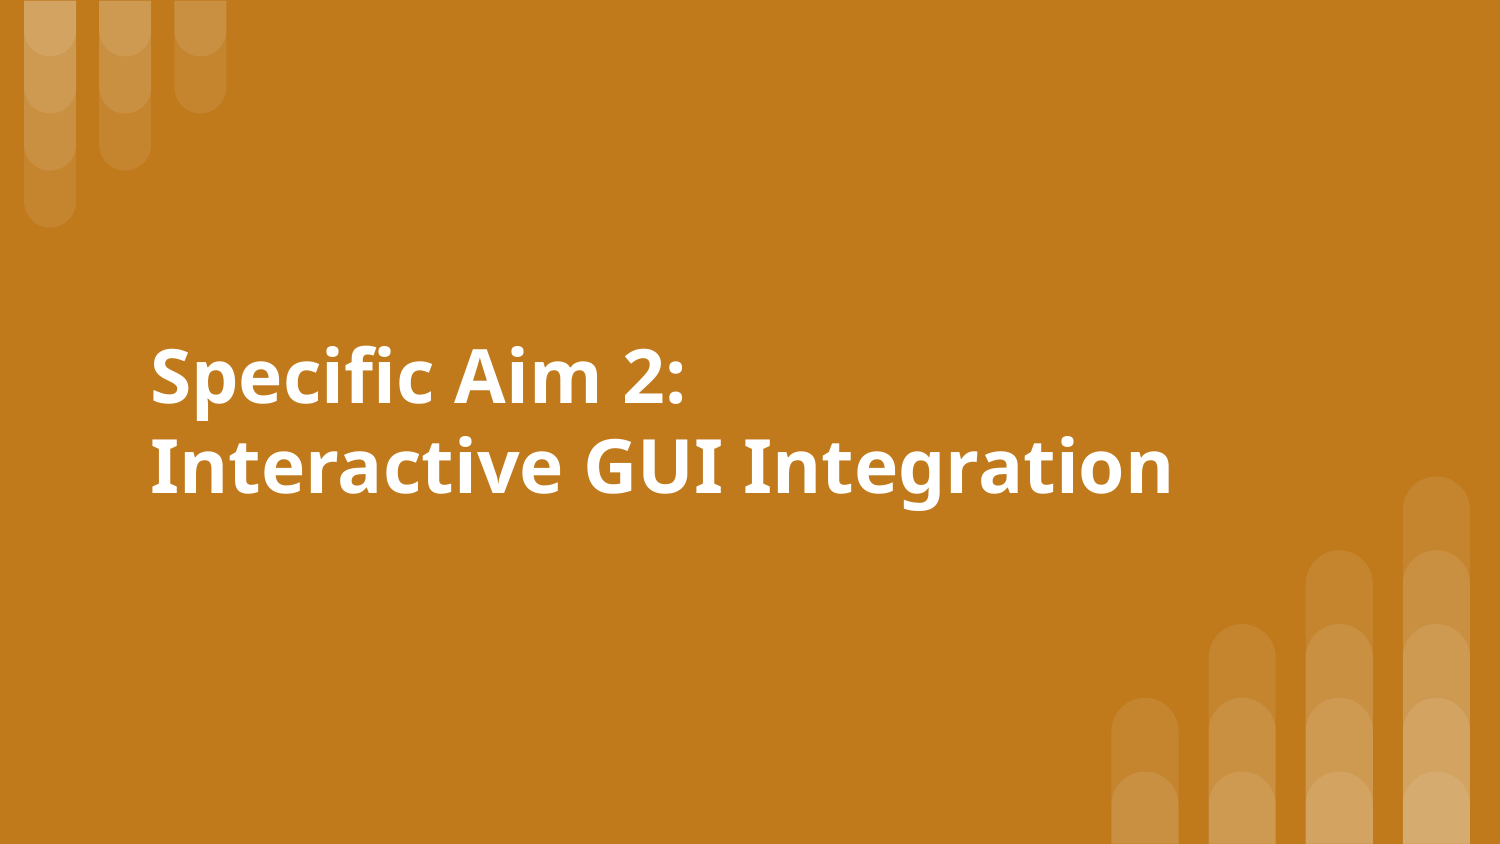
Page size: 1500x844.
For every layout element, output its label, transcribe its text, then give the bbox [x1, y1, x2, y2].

title Specific Aim 2: Interactive GUI Integration [135, 264, 1318, 572]
